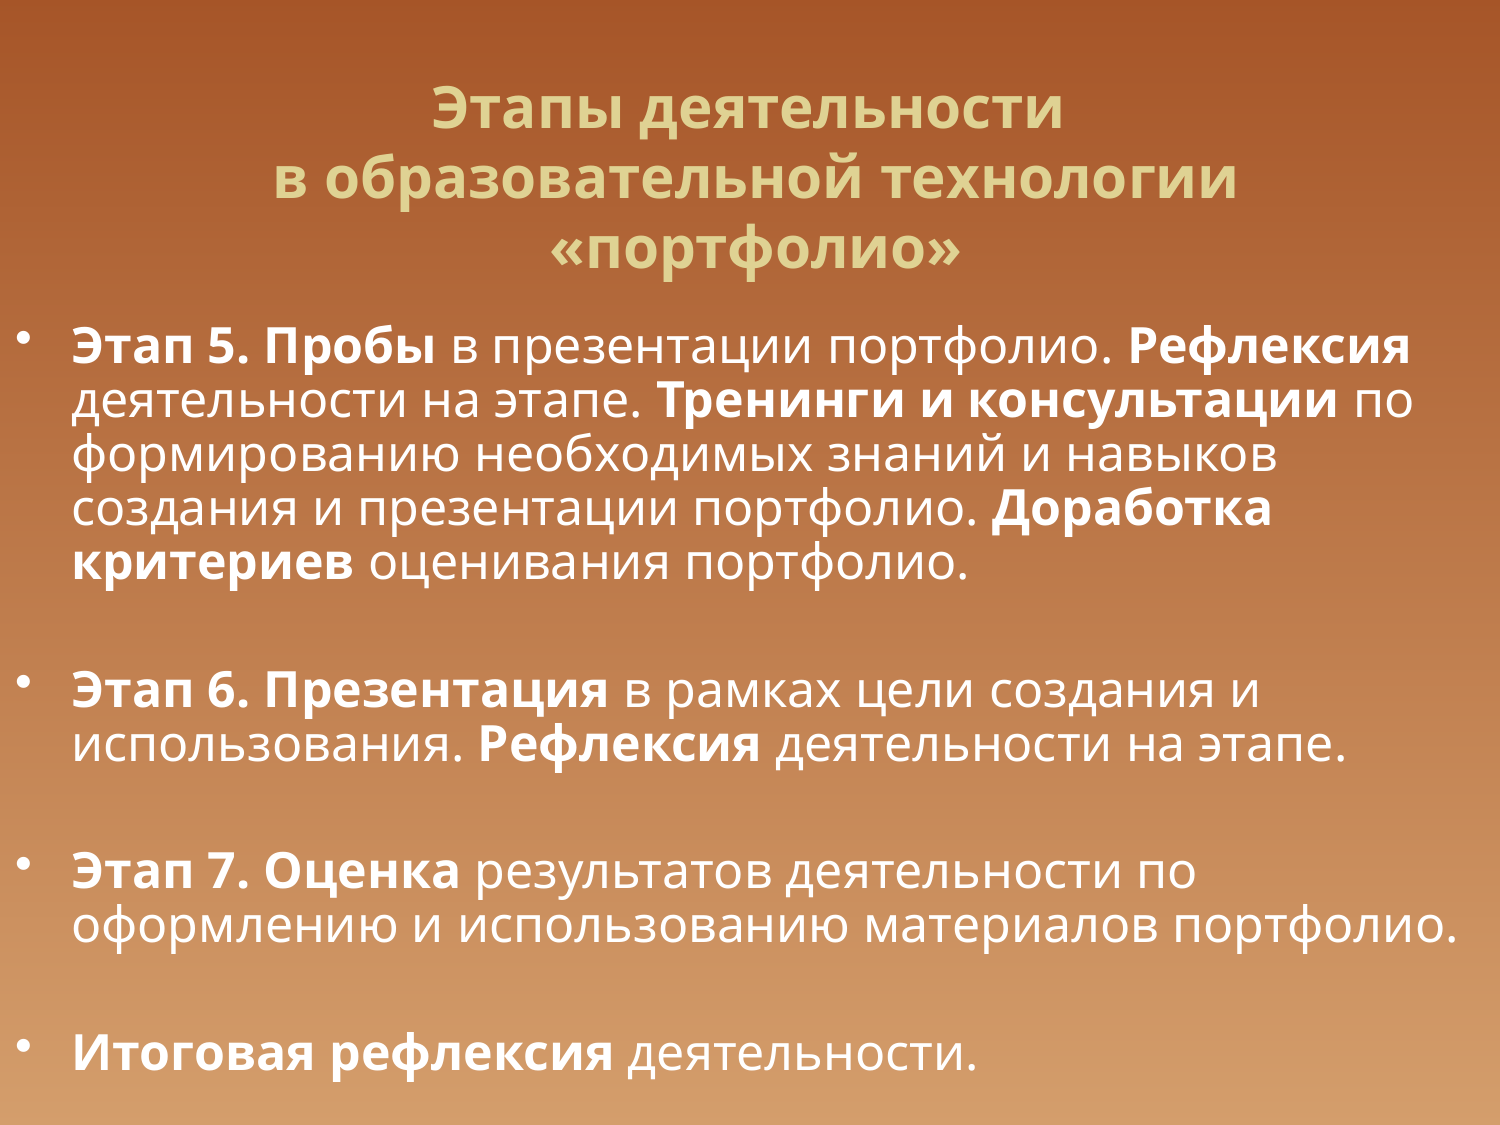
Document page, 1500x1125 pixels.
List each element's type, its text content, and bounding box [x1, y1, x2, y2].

list Этап 5. Пробы в презентации портфолио. Рефлексия деятельности на этапе. Тренинги и консультации по формированию необходимых знаний и навыков создания и презентации портфолио. Доработка критериев оценивания портфолио. Этап 6. Презентация в рамках цели создания и использования. Рефлексия деятельности на этапе. Этап 7. Оценка результатов деятельности по оформлению и использованию материалов портфолио. Итоговая рефлексия деятельности. [0, 312, 1500, 1125]
title Этапы деятельности в образовательной технологии «портфолио» [74, 74, 1438, 276]
